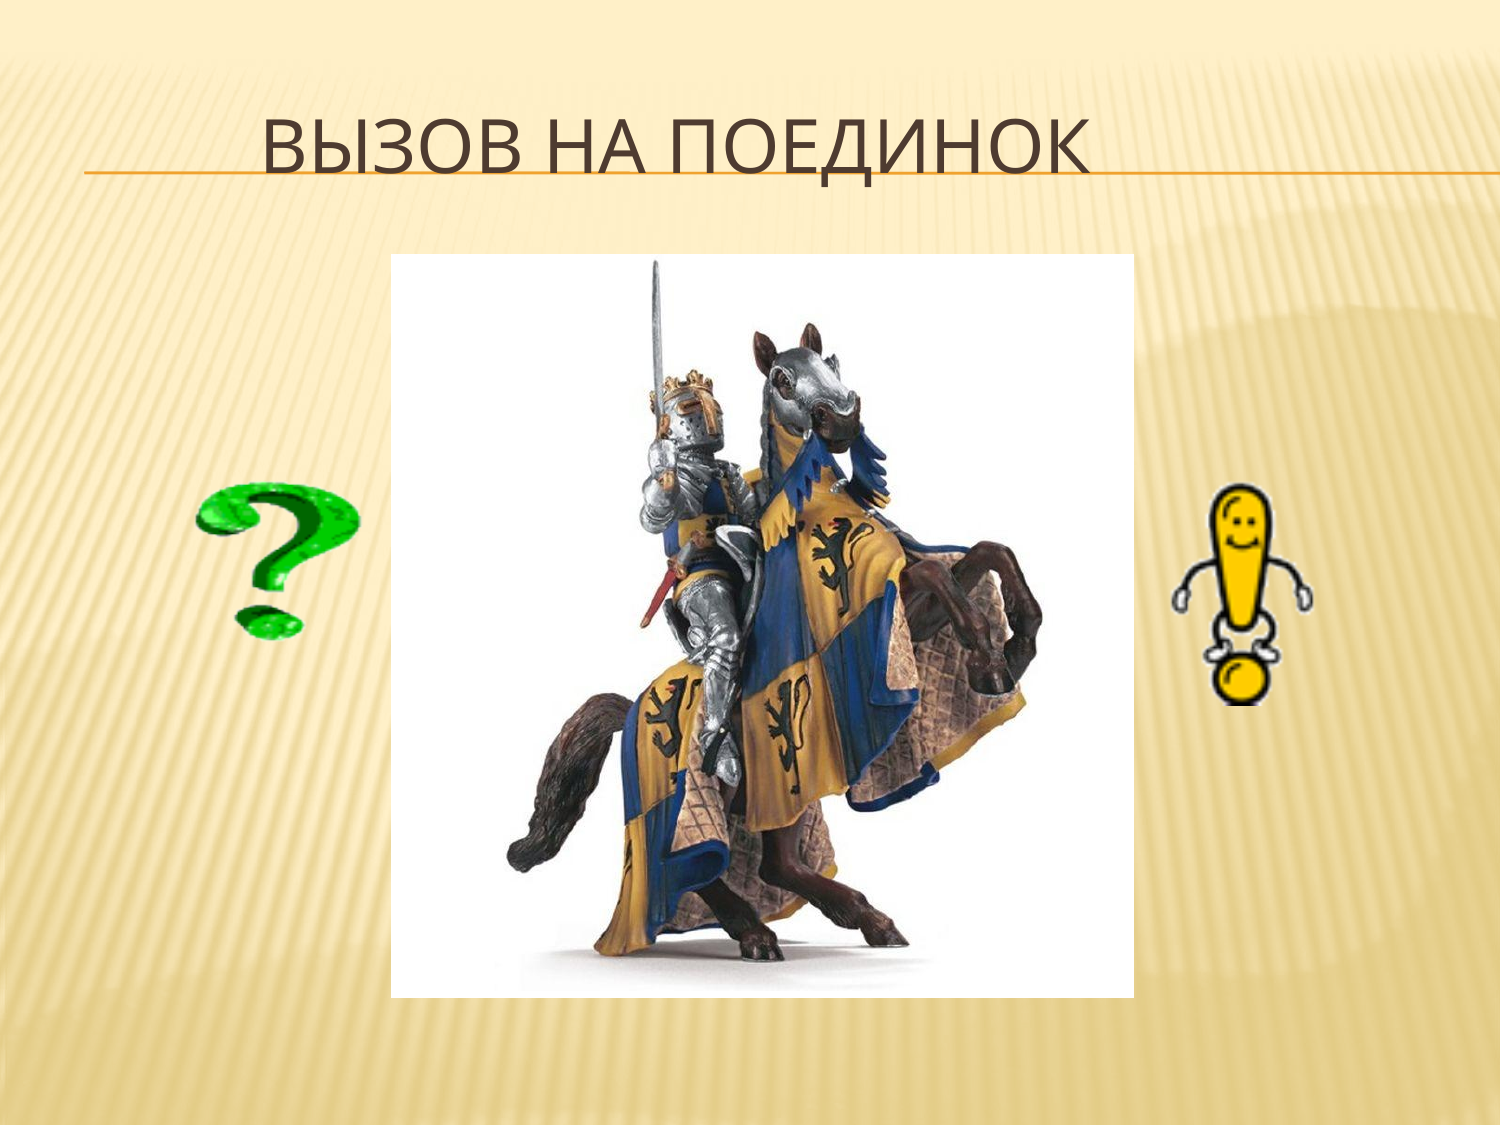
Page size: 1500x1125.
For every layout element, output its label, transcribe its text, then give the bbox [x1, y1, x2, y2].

title Вызов на поединок [50, 75, 1475, 213]
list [390, 254, 1134, 998]
picture [128, 468, 425, 657]
picture [1148, 463, 1339, 706]
